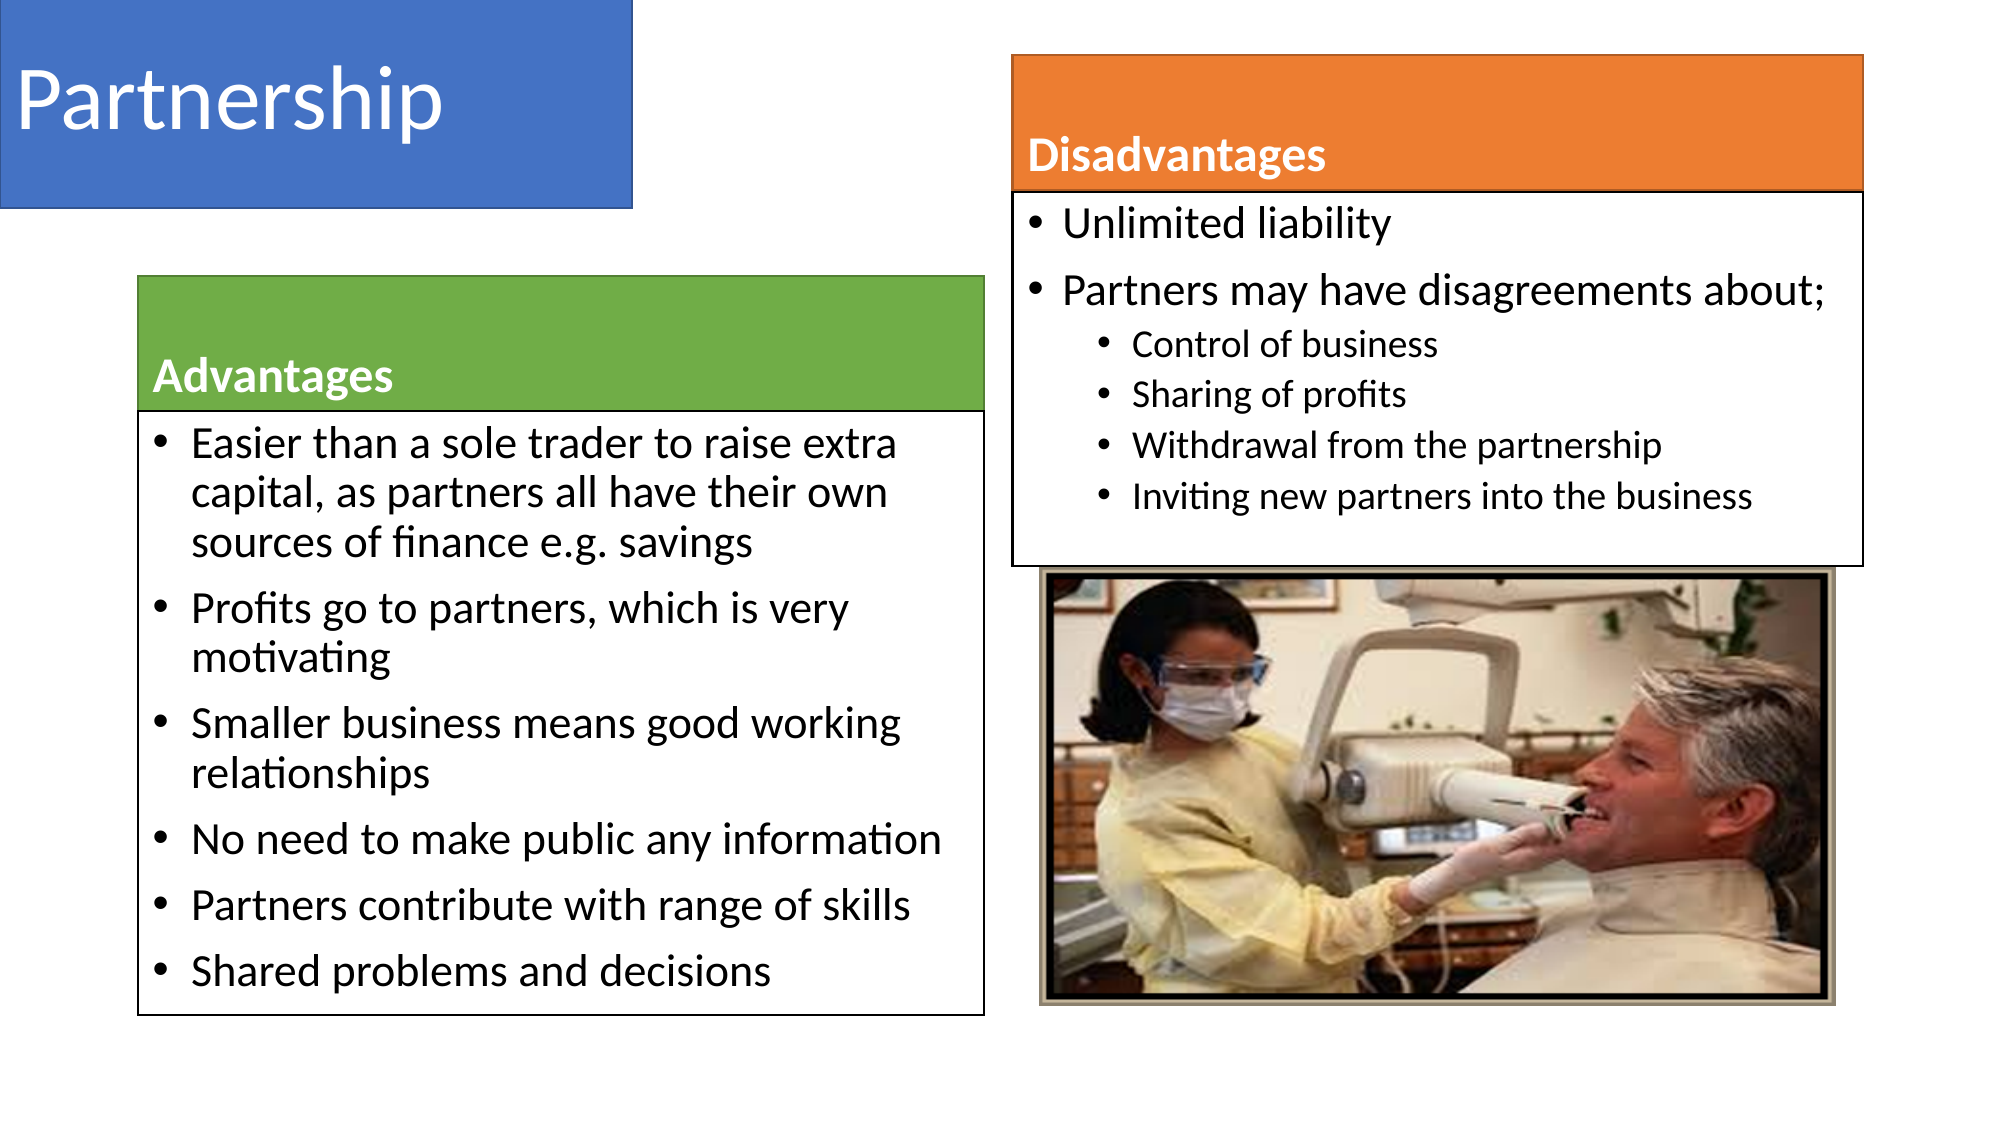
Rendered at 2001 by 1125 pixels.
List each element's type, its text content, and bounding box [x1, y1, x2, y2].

list Disadvantages [1011, 54, 1864, 191]
picture [1039, 567, 1836, 1006]
list Unlimited liability Partners may have disagreements about; Control of business Sharing of profits Withdrawal from the partnership Inviting new partners into the business [1011, 191, 1864, 567]
title Partnership [0, 0, 633, 209]
list Advantages [137, 275, 985, 410]
list Easier than a sole trader to raise extra capital, as partners all have their own sources of finance e.g. savings Profits go to partners, which is very motivating Smaller business means good working relationships No need to make public any information Partners contribute with range of skills Shared problems and decisions [137, 410, 985, 1016]
